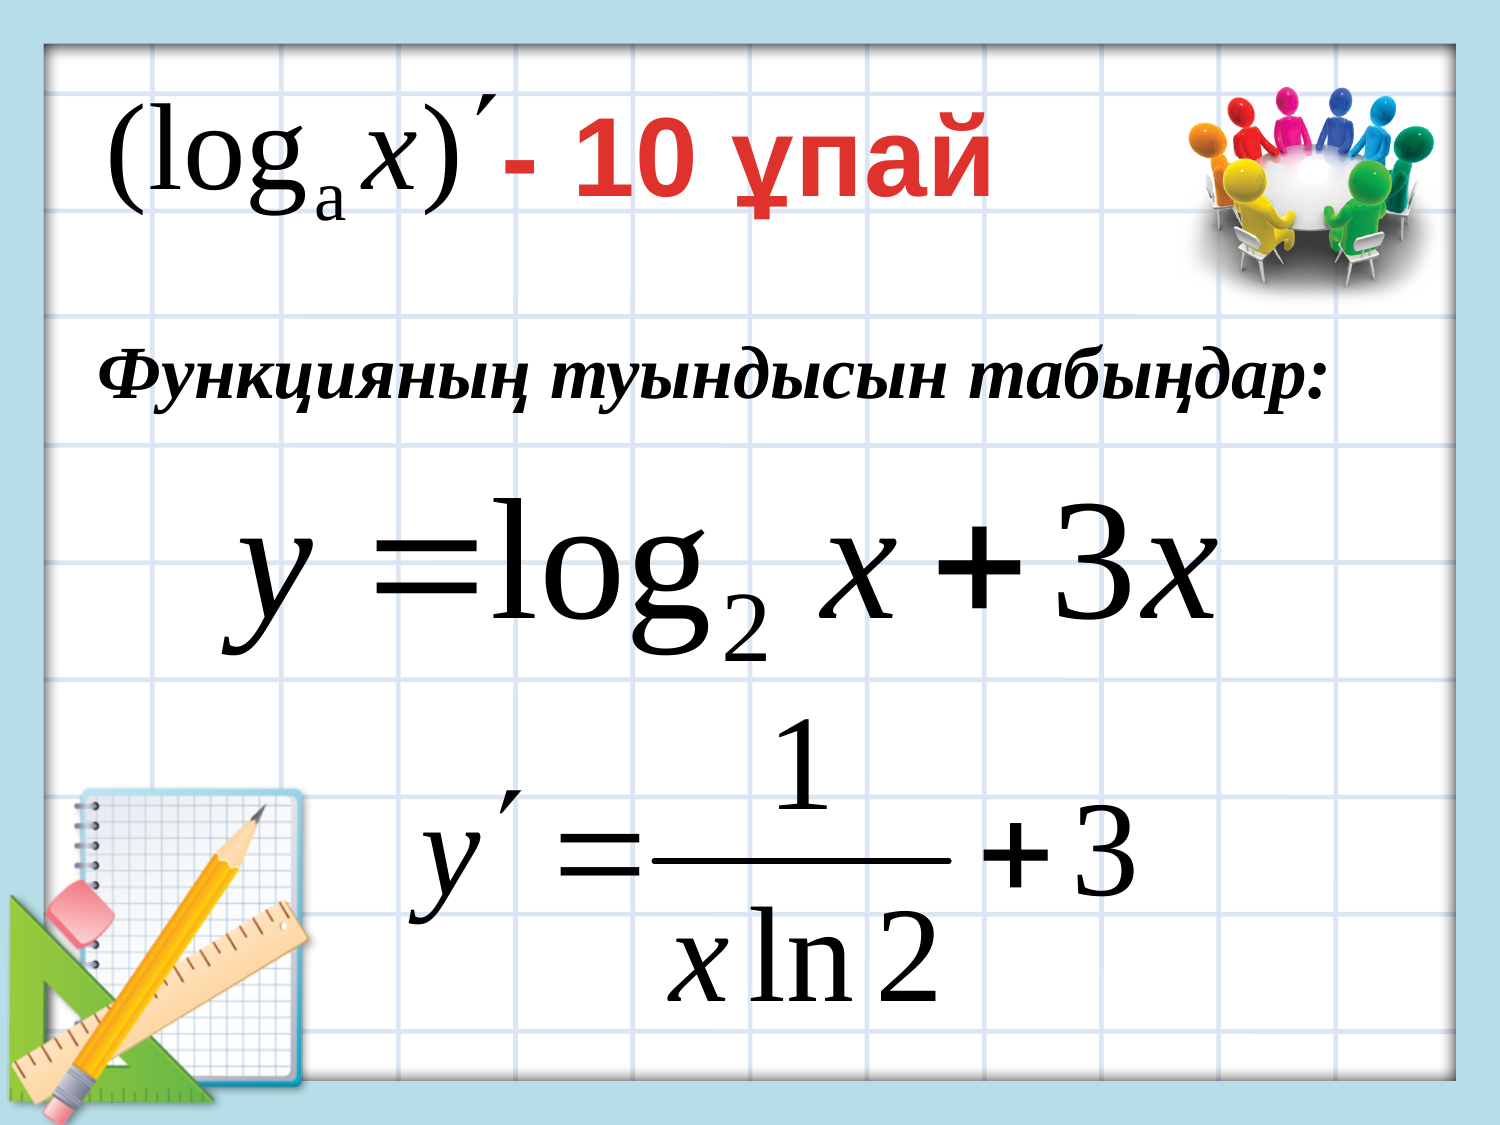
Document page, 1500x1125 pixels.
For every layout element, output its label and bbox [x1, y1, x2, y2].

text_box [88, 66, 516, 252]
picture [1174, 77, 1447, 305]
text_box [0, 0, 1500, 1125]
text_box [387, 679, 1158, 1032]
text_box [194, 445, 1247, 691]
